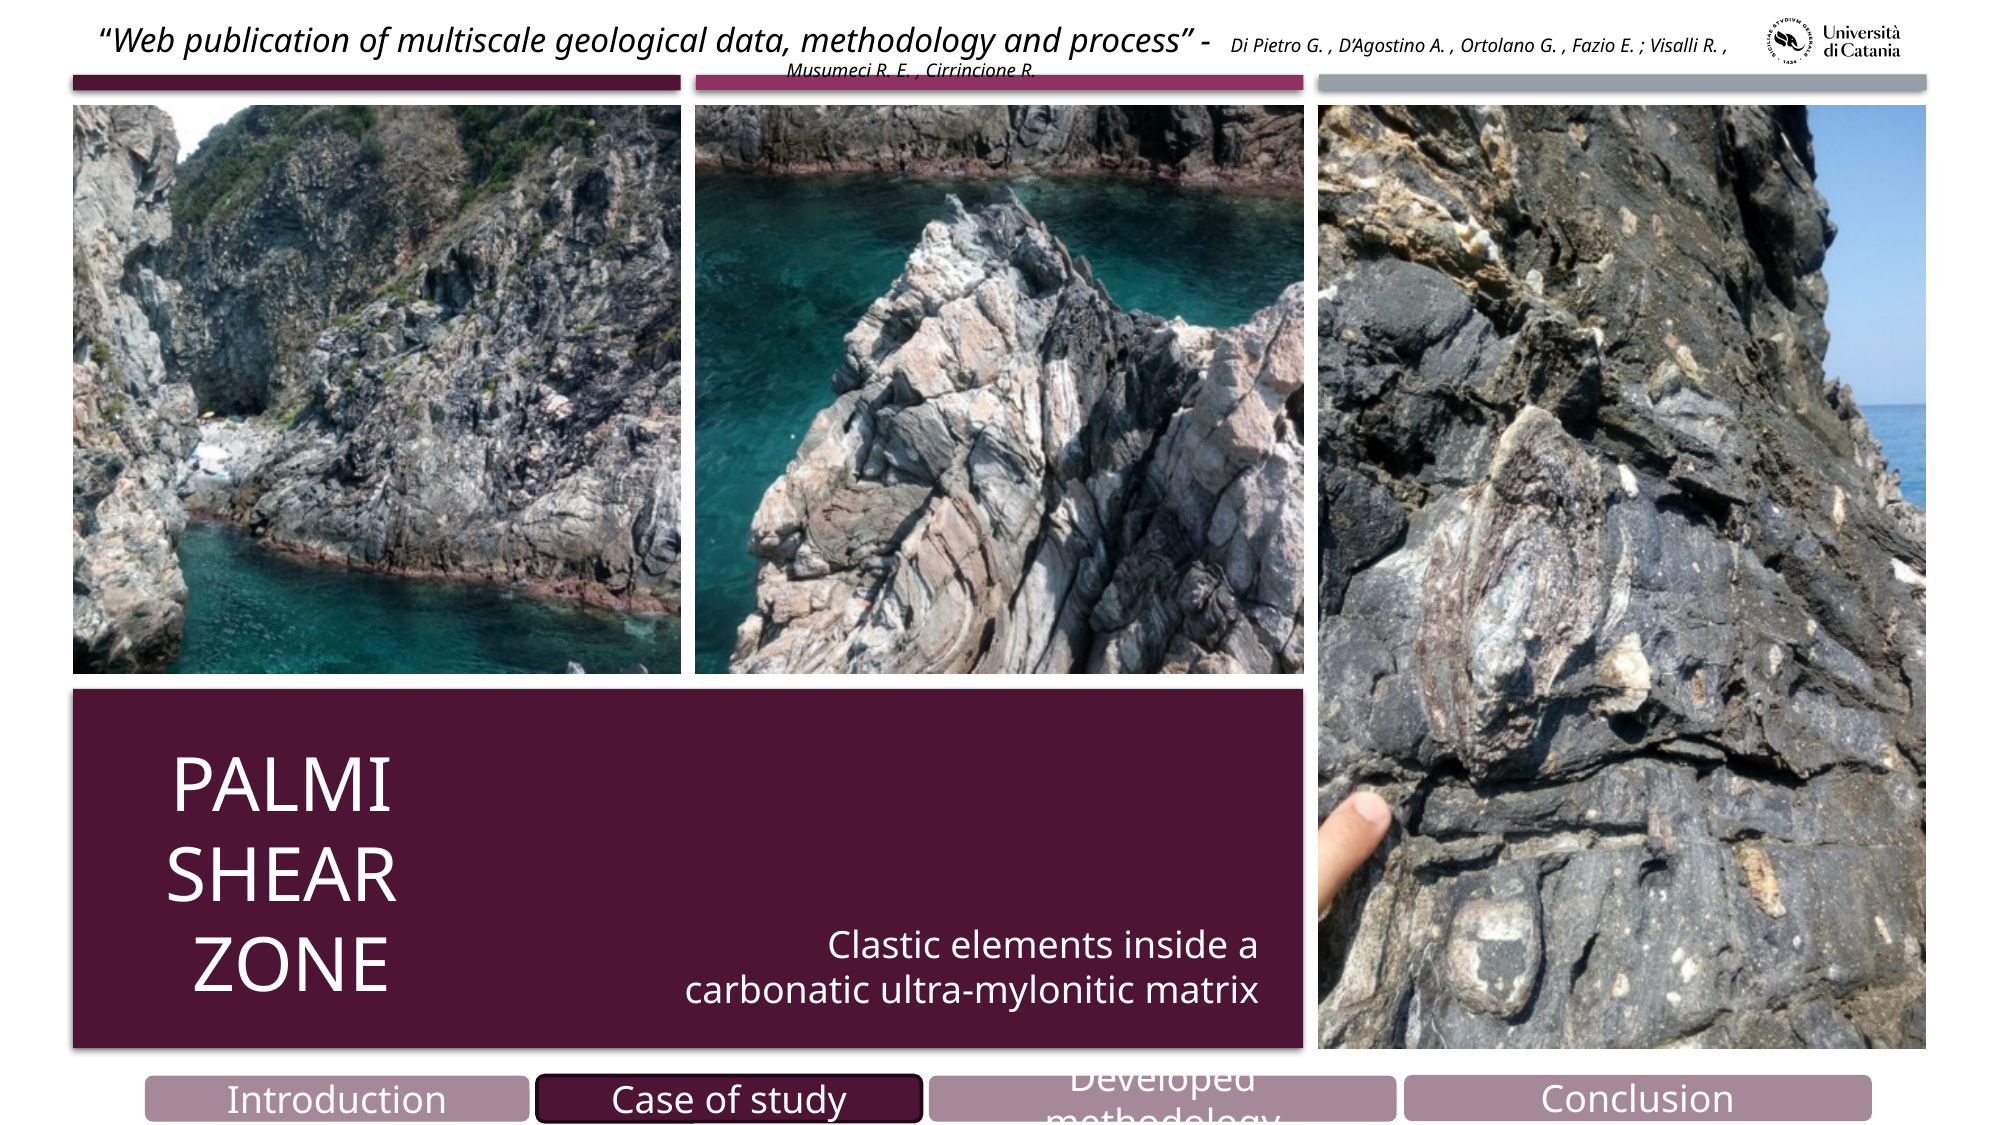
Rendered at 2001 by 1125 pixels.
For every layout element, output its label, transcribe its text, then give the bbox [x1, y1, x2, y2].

picture [695, 104, 1304, 675]
picture [1746, 14, 1921, 71]
picture [1317, 104, 1927, 1049]
text_box [0, 0, 2000, 1125]
text_box Conclusion [1404, 1074, 1872, 1122]
text_box Introduction [144, 1075, 530, 1122]
title Palmi shear zone [34, 675, 549, 1067]
text_box Case of study [535, 1073, 924, 1124]
text_box “Web publication of multiscale geological data, methodology and process” - Di Pietro G. , D’Agostino A. , Ortolano G. , Fazio E. ; Visalli R. , Musumeci R. E. , Cirrincione R. [69, 11, 1759, 74]
text_box Developed methodology [928, 1075, 1397, 1122]
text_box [72, 73, 1928, 1049]
